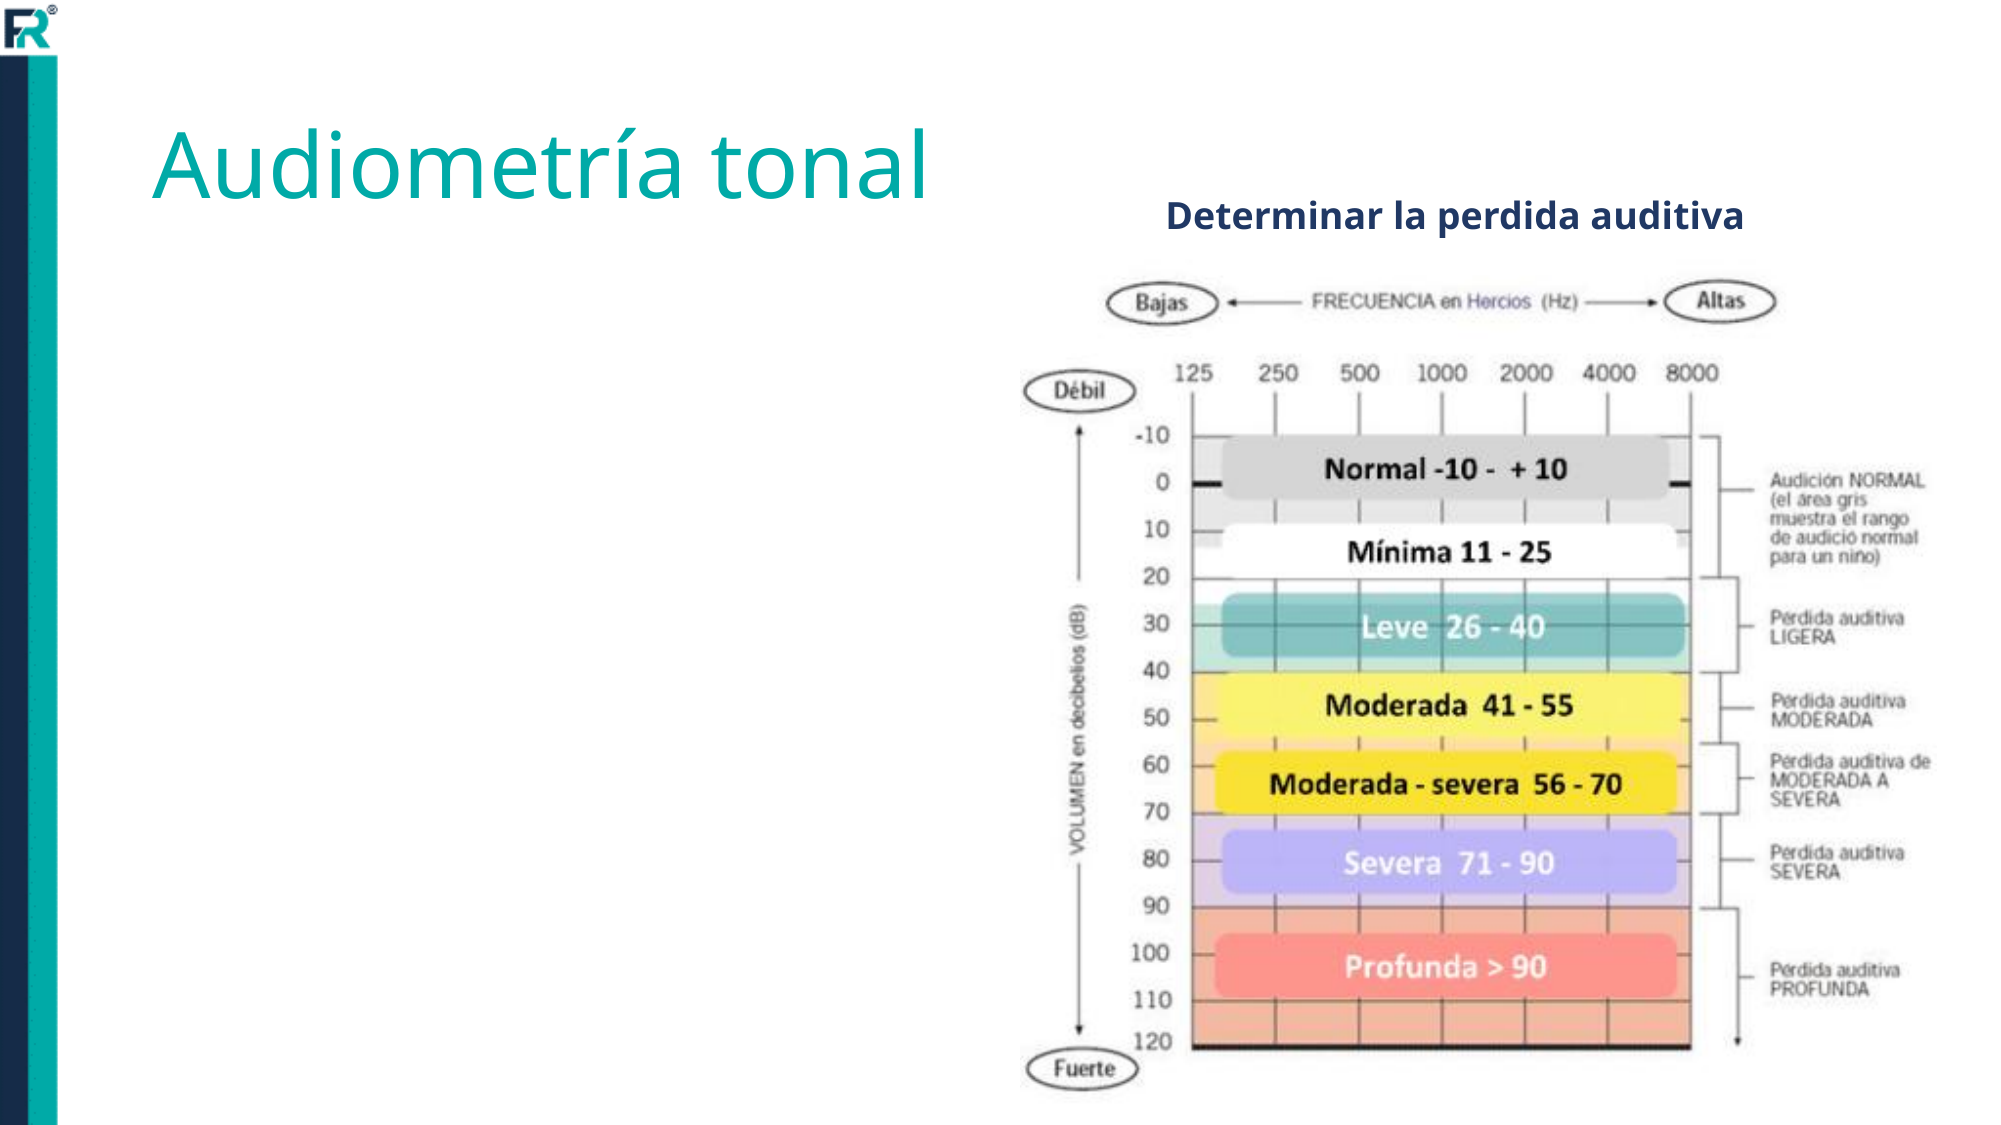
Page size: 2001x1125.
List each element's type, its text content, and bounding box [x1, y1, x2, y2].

picture [0, 0, 2001, 1125]
text_box Determinar la perdida auditiva [962, 184, 1949, 245]
title Audiometría tonal [137, 59, 1863, 278]
